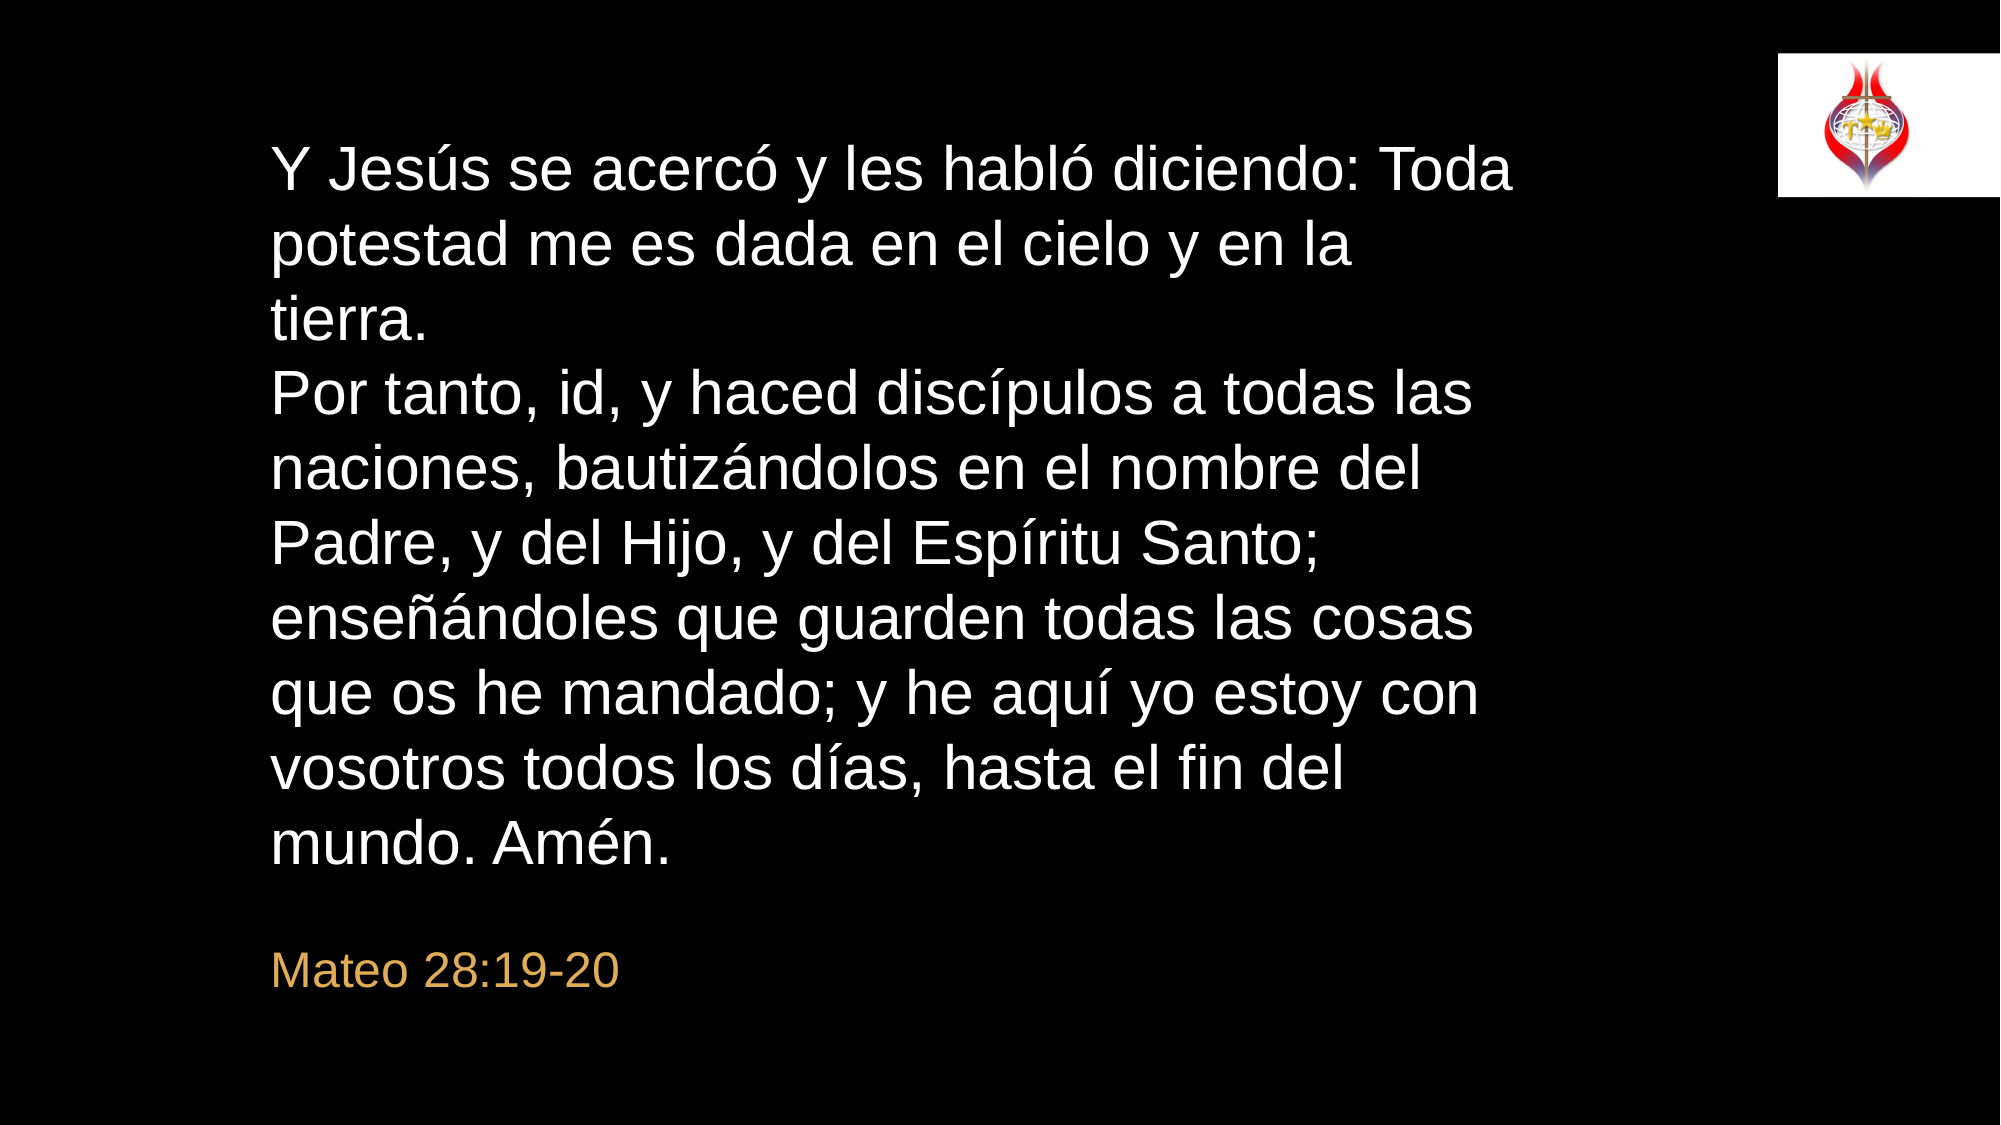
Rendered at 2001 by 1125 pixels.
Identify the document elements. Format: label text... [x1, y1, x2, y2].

text_box [1777, 52, 2000, 198]
picture [1797, 53, 1940, 198]
list Y Jesús se acercó y les habló diciendo: Toda potestad me es dada en el cielo y en la tierra. Por tanto, id, y haced discípulos a todas las naciones, bautizándolos en el nombre del Padre, y del Hijo, y del Espíritu Santo; enseñándoles que guarden todas las cosas que os he mandado; y he aquí yo estoy con vosotros todos los días, hasta el fin del mundo. Amén. Mateo 28:19-20 [255, 0, 1533, 1125]
